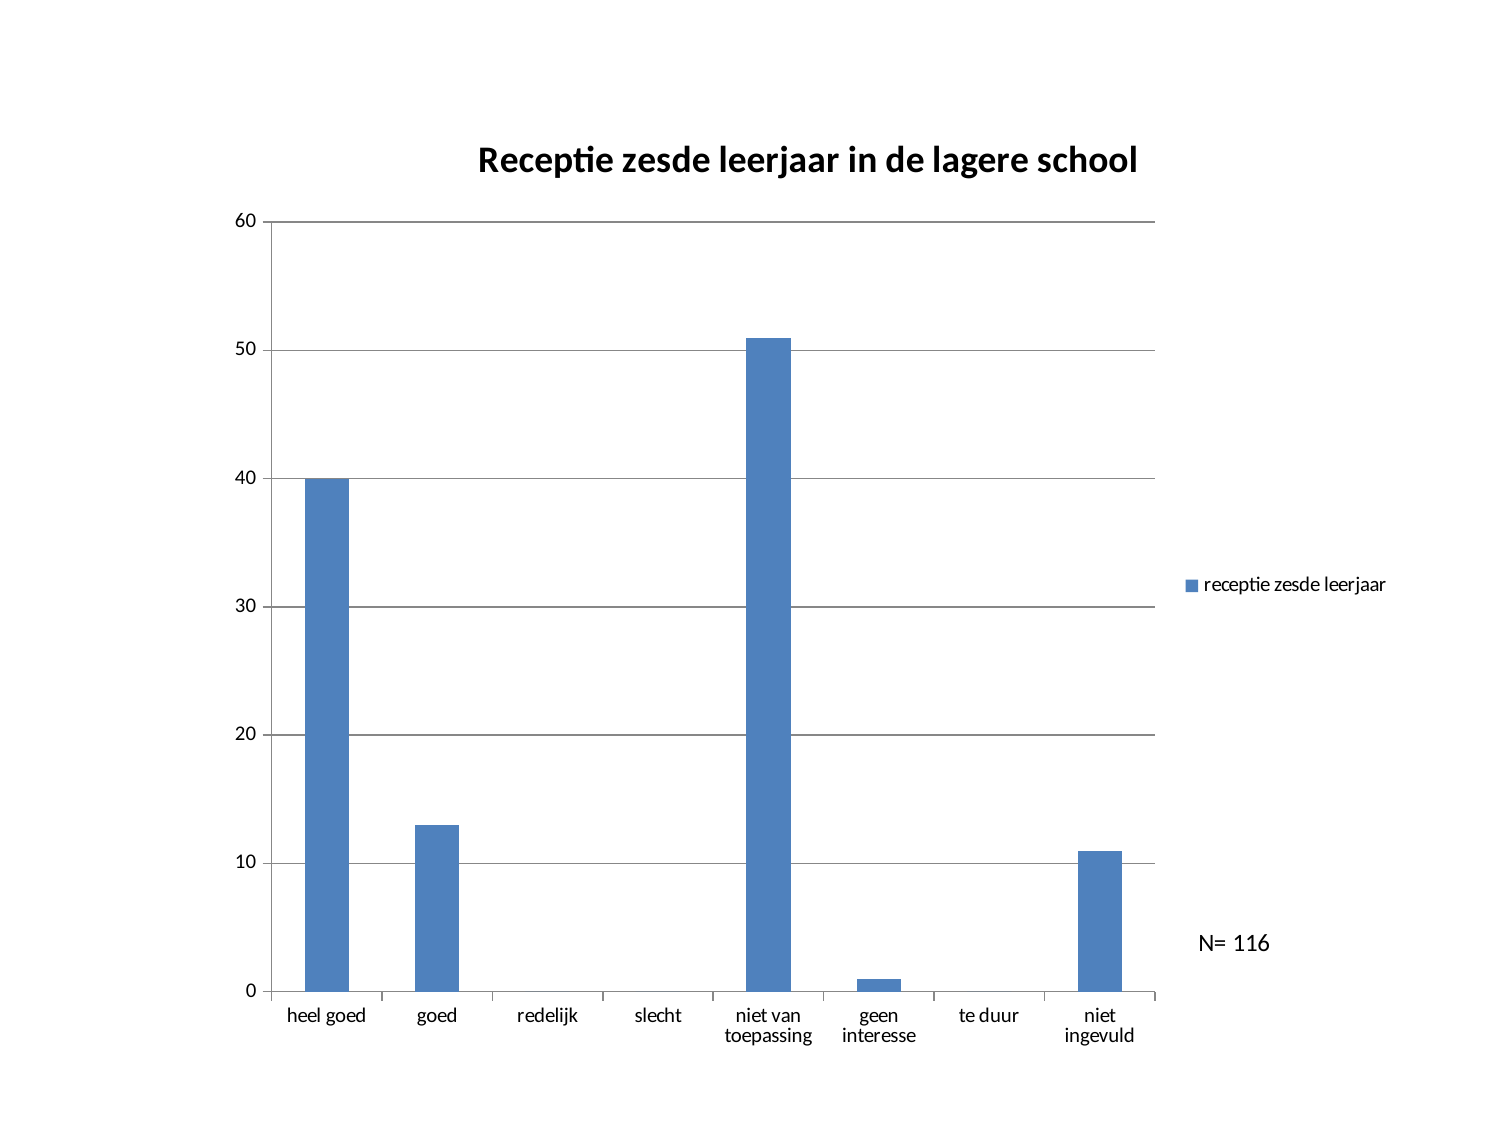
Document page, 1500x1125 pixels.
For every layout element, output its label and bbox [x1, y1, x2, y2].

chart [210, 105, 1407, 1067]
